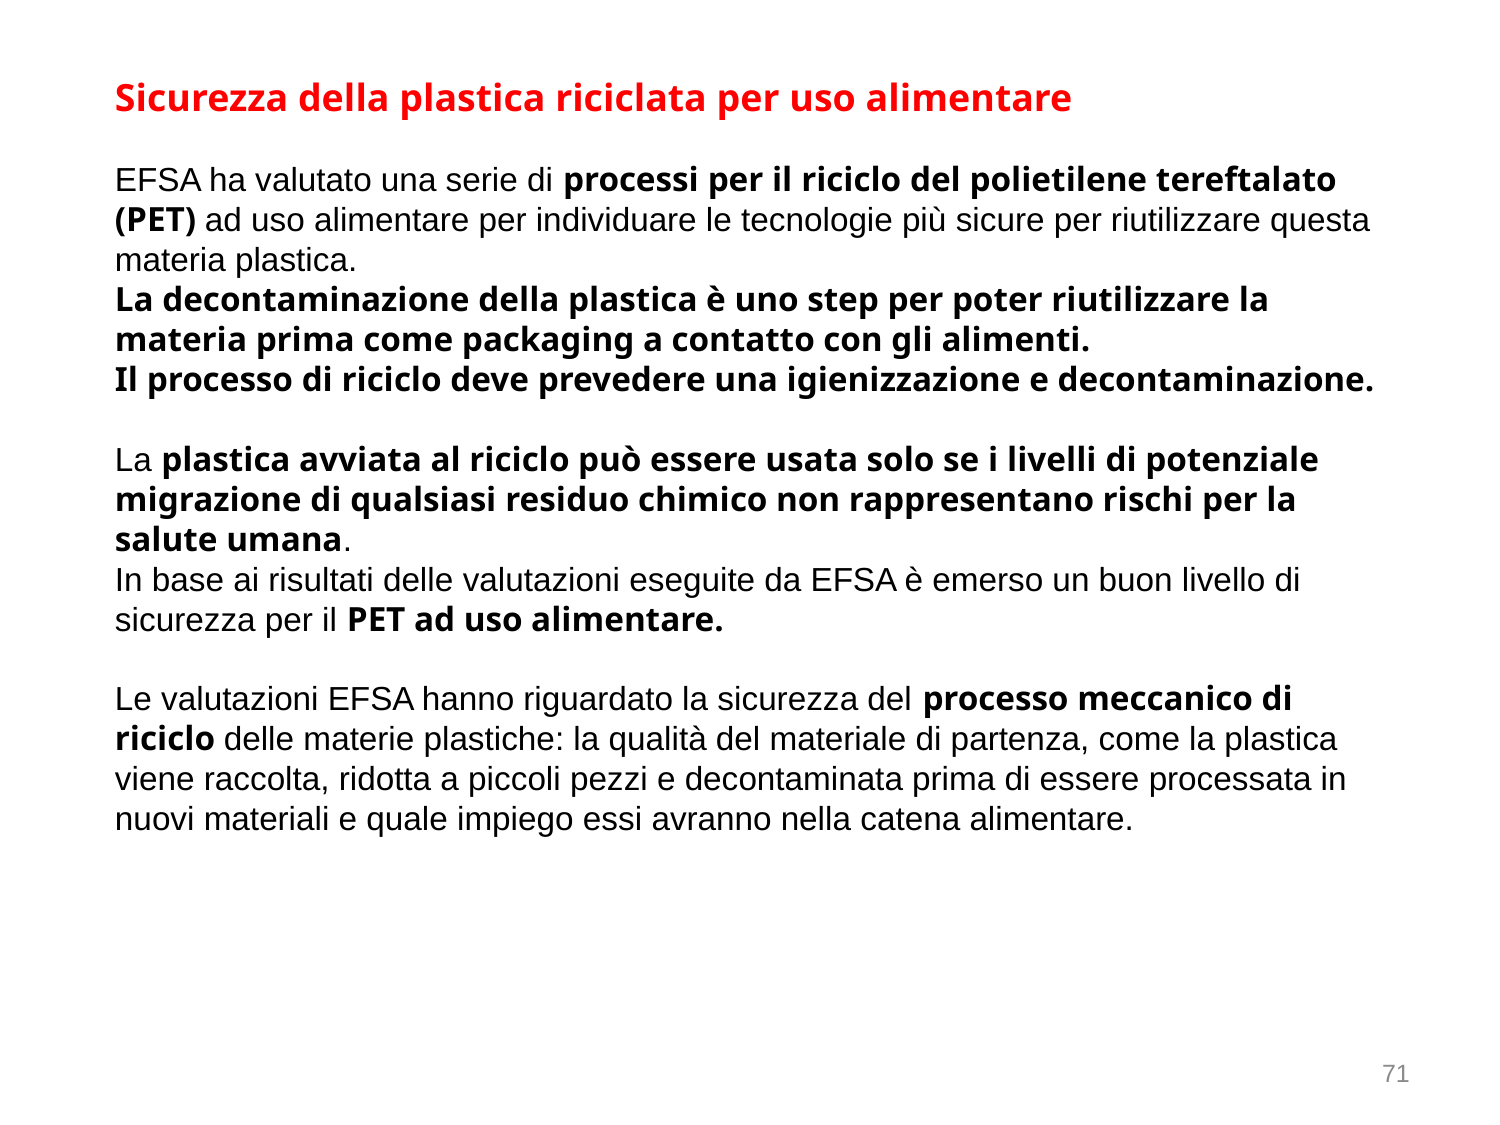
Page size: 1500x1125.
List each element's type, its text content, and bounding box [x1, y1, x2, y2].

slide_number 71 [1074, 1042, 1425, 1103]
text_box Sicurezza della plastica riciclata per uso alimentare EFSA ha valutato una serie di processi per il riciclo del polietilene tereftalato (PET) ad uso alimentare per individuare le tecnologie più sicure per riutilizzare questa materia plastica. La decontaminazione della plastica è uno step per poter riutilizzare la materia prima come packaging a contatto con gli alimenti. Il processo di riciclo deve prevedere una igienizzazione e decontaminazione. La plastica avviata al riciclo può essere usata solo se i livelli di potenziale migrazione di qualsiasi residuo chimico non rappresentano rischi per la salute umana. In base ai risultati delle valutazioni eseguite da EFSA è emerso un buon livello di sicurezza per il PET ad uso alimentare. Le valutazioni EFSA hanno riguardato la sicurezza del processo meccanico di riciclo delle materie plastiche: la qualità del materiale di partenza, come la plastica viene raccolta, ridotta a piccoli pezzi e decontaminata prima di essere processata in nuovi materiali e quale impiego essi avranno nella catena alimentare. [100, 66, 1412, 845]
